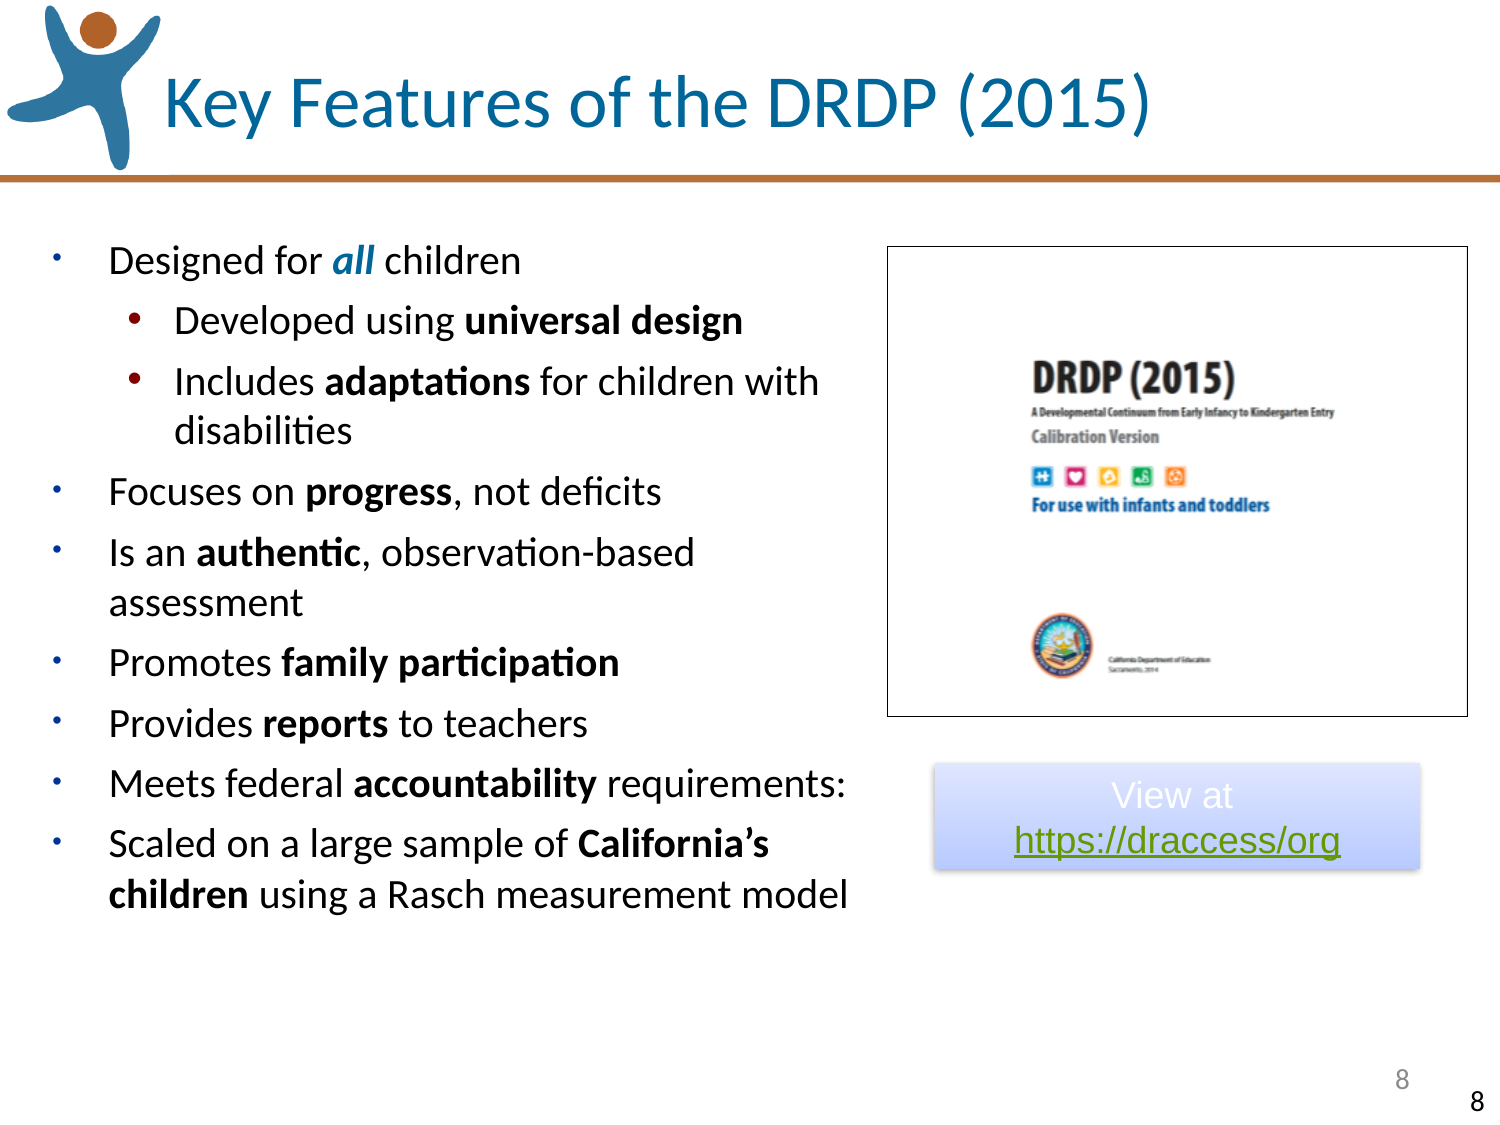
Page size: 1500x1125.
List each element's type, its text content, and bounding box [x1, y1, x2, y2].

text_box Key Features of the DRDP (2015) [149, 45, 1500, 233]
slide_number 8 [1187, 1049, 1500, 1125]
text_box View at https://draccess/org [934, 763, 1421, 869]
text_box 8 [1074, 1042, 1425, 1103]
picture [887, 245, 1468, 717]
text_box Designed for all children Developed using universal design Includes adaptations for children with disabilities Focuses on progress, not deficits Is an authentic, observation-based assessment Promotes family participation Provides reports to teachers Meets federal accountability requirements: Scaled on a large sample of California’s children using a Rasch measurement model [37, 224, 888, 962]
picture [0, 0, 169, 175]
